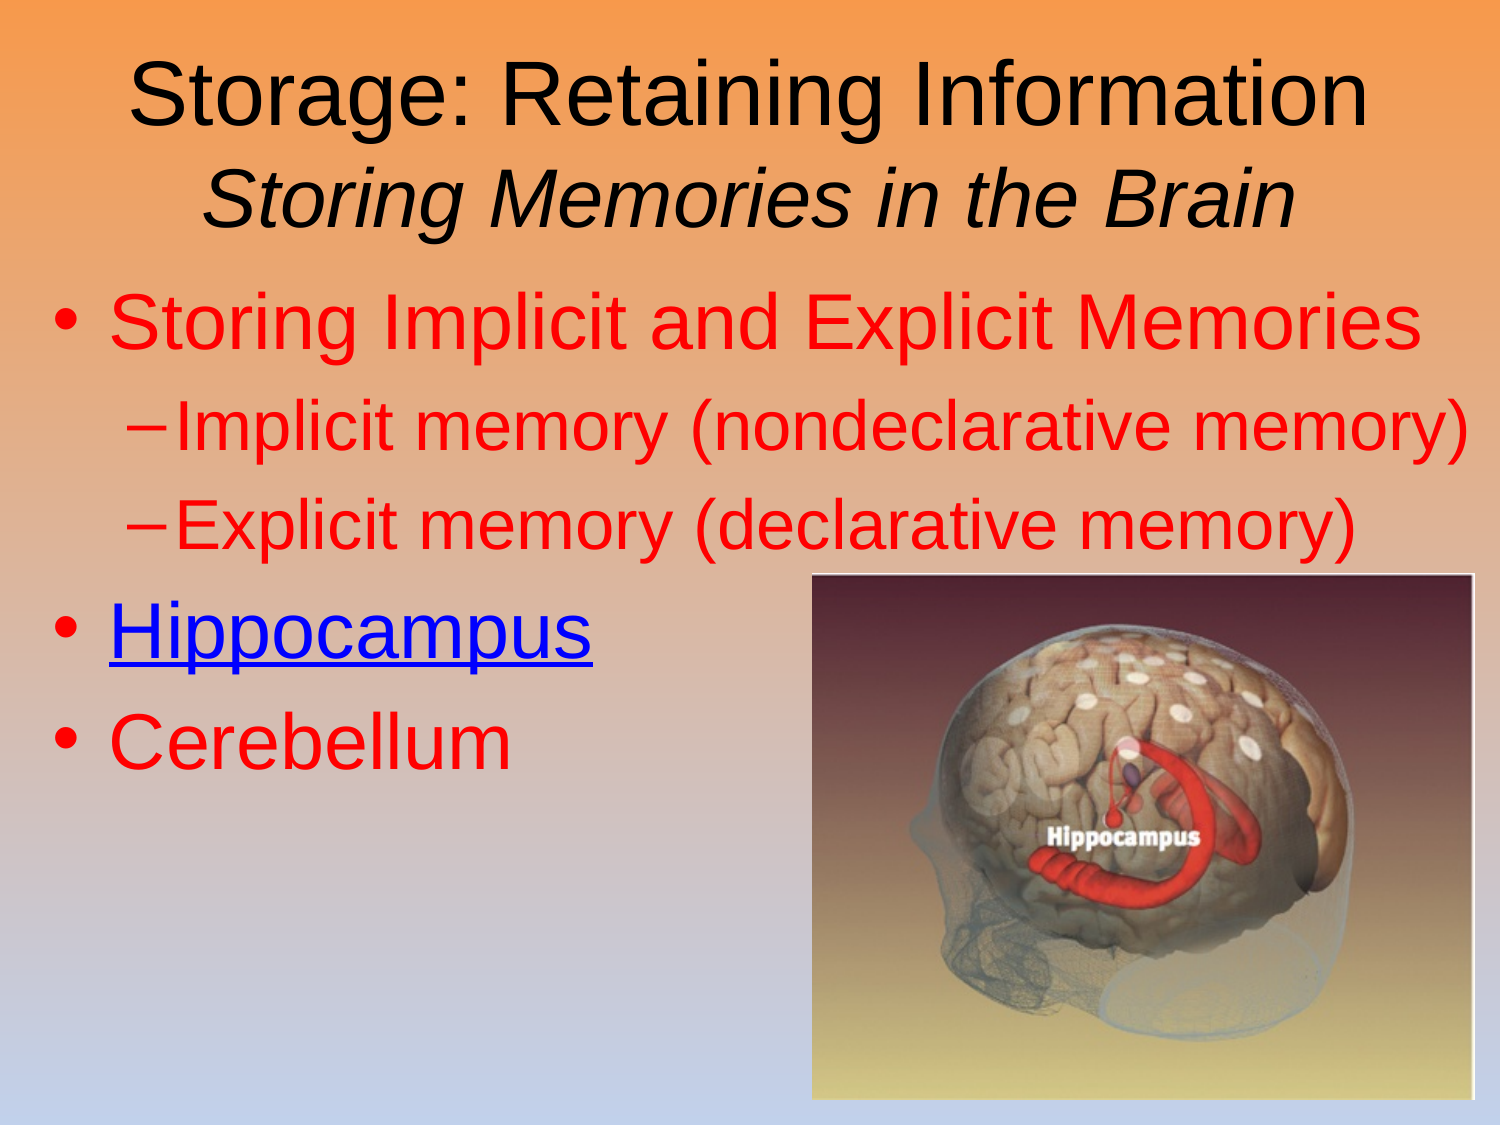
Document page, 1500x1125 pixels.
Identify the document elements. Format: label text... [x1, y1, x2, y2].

picture [812, 573, 1476, 1101]
list Storing Implicit and Explicit Memories Implicit memory (nondeclarative memory) Explicit memory (declarative memory) Hippocampus Cerebellum [37, 262, 1500, 1006]
title Storage: Retaining Information Storing Memories in the Brain [0, 44, 1500, 233]
